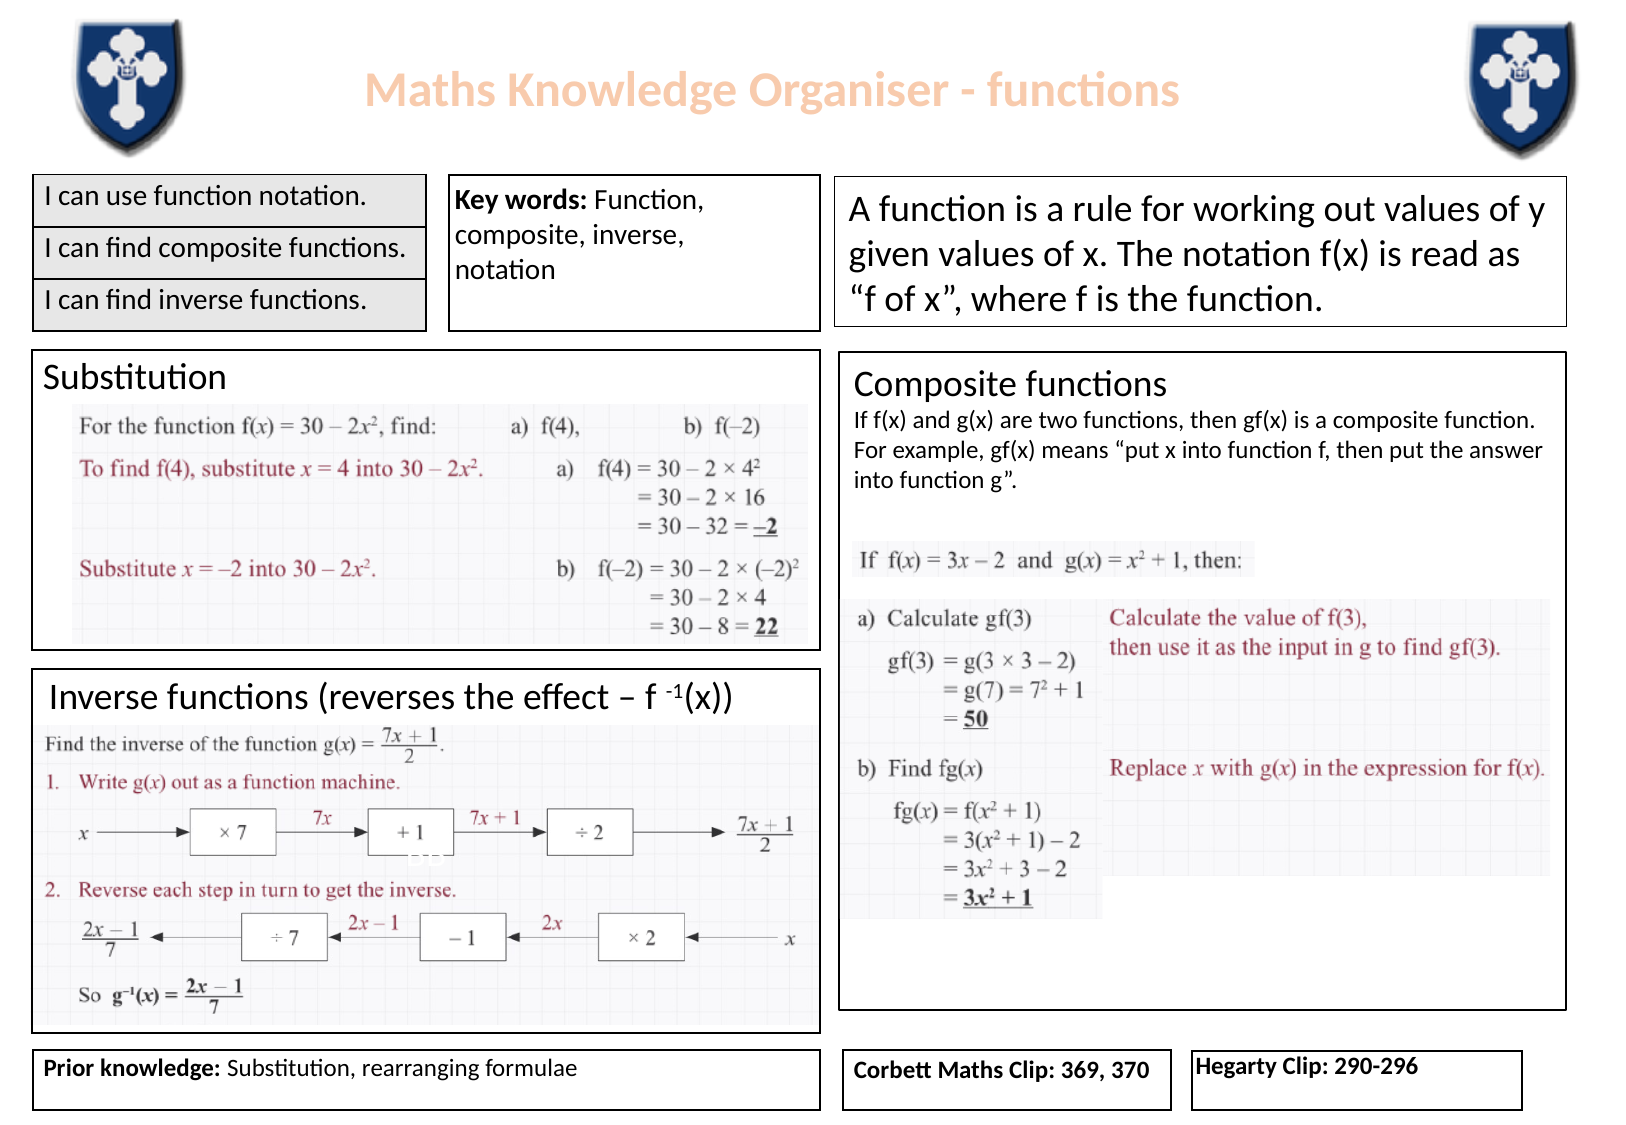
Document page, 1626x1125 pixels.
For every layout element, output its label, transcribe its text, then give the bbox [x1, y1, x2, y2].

text_box Prior knowledge: Substitution, rearranging formulae [28, 1044, 594, 1090]
picture [72, 404, 808, 644]
picture [53, 4, 205, 165]
text_box Composite functions If f(x) and g(x) are two functions, then gf(x) is a composite function. For example, gf(x) means “put x into function f, then put the answer into function g”. [838, 351, 1567, 1011]
text_box [842, 1049, 1172, 1111]
text_box Inverse functions (reverses the effect – f -1(x)) [34, 664, 749, 725]
text_box Maths Knowledge Organiser - functions [205, 49, 1203, 125]
text_box [32, 1049, 821, 1111]
text_box A function is a rule for working out values of y given values of x. The notation f(x) is read as “f of x”, where f is the function. [834, 176, 1567, 327]
text_box Key words: Function, composite, inverse, notation [439, 173, 781, 293]
picture [851, 541, 1255, 577]
text_box BB [31, 668, 821, 1034]
picture [839, 599, 1551, 919]
text_box [1191, 1050, 1523, 1111]
table_cell I can find composite functions. [34, 228, 425, 278]
picture [30, 725, 820, 1026]
text_box Substitution [28, 345, 243, 405]
table_cell I can find inverse functions. [34, 280, 425, 330]
picture [1446, 6, 1598, 168]
table_header I can use function notation. [34, 175, 425, 226]
text_box Corbett Maths Clip: 369, 370 [839, 1045, 1181, 1091]
text_box [448, 174, 821, 332]
text_box Hegarty Clip: 290-296 [1180, 1042, 1522, 1087]
text_box BB [31, 349, 821, 651]
